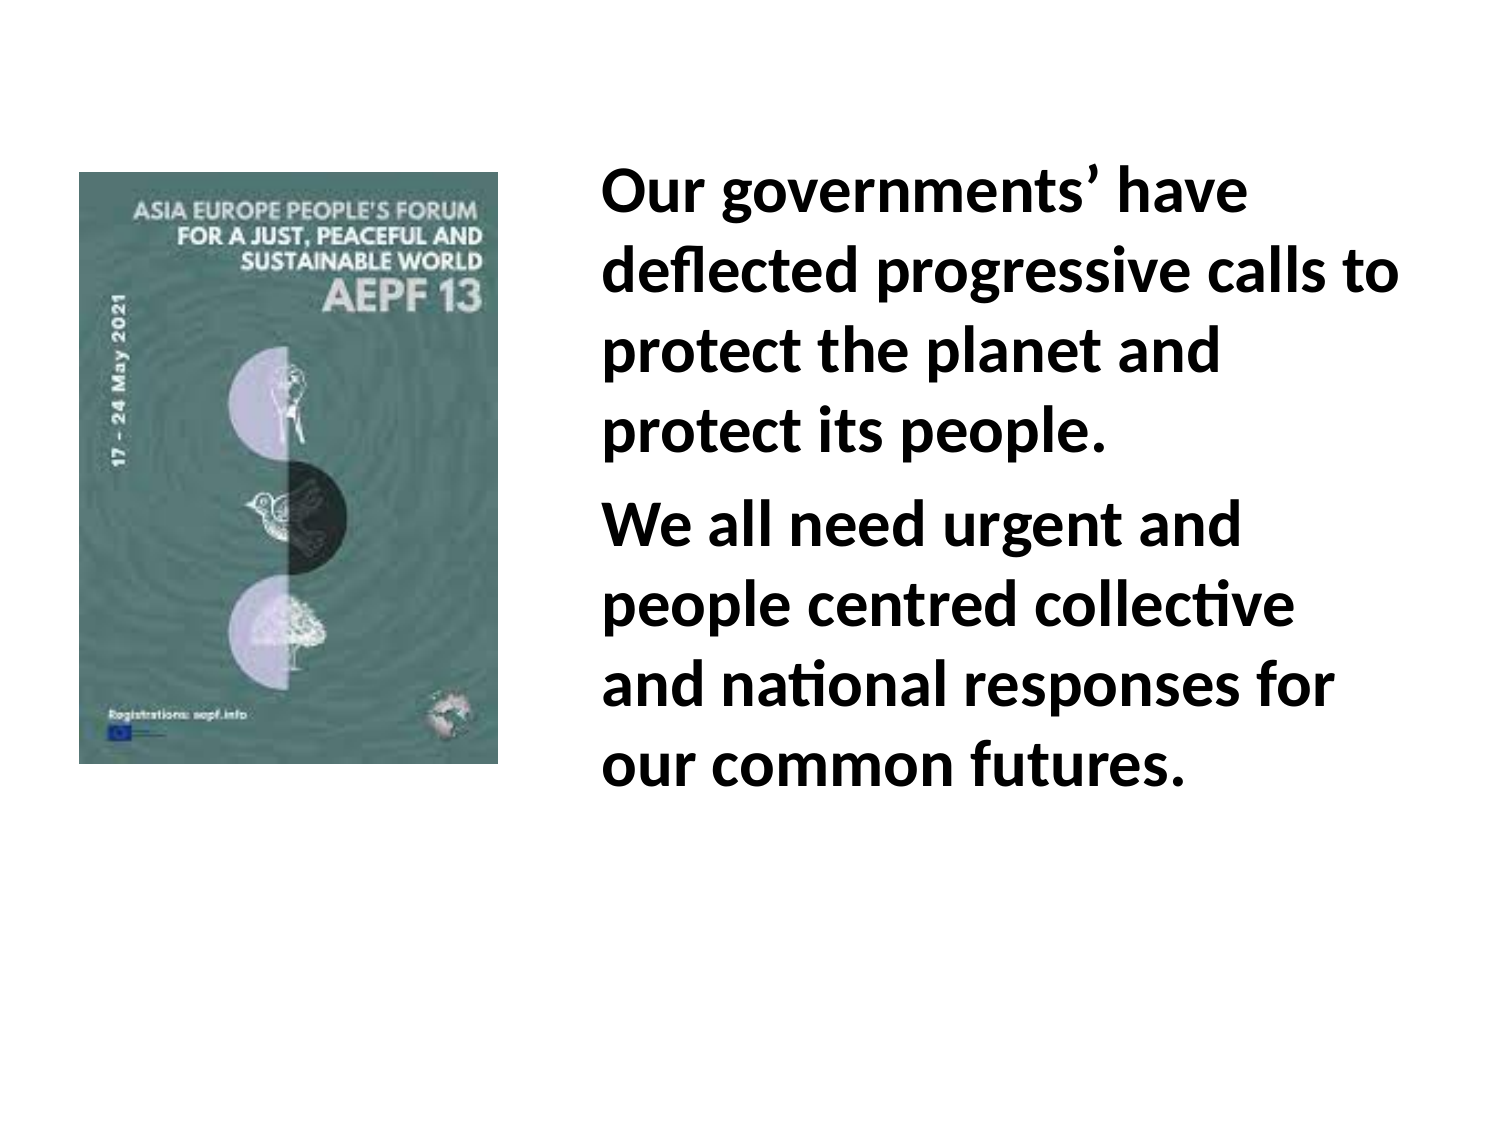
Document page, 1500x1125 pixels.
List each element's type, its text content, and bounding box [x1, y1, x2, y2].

picture [79, 172, 499, 764]
list Our governments’ have deflected progressive calls to protect the planet and protect its people. We all need urgent and people centred collective and national responses for our common futures. [586, 44, 1425, 1005]
